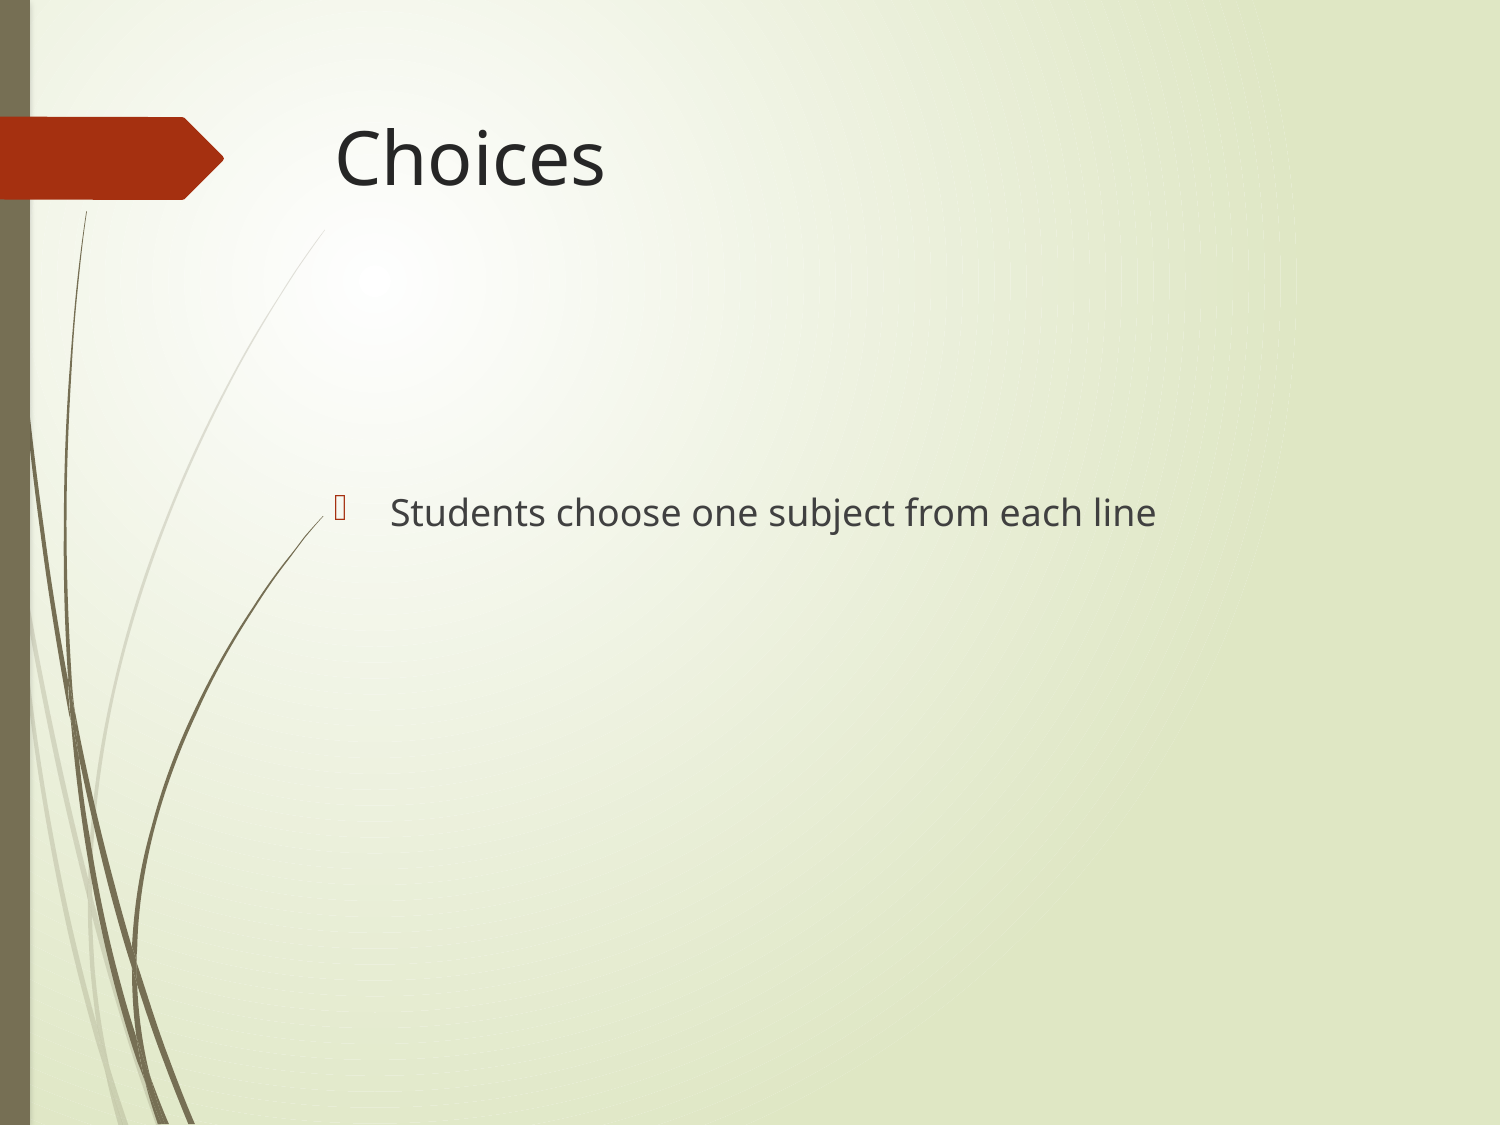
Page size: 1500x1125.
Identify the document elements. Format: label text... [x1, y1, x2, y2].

title Choices [319, 102, 1400, 313]
list Students choose one subject from each line [318, 350, 1400, 970]
